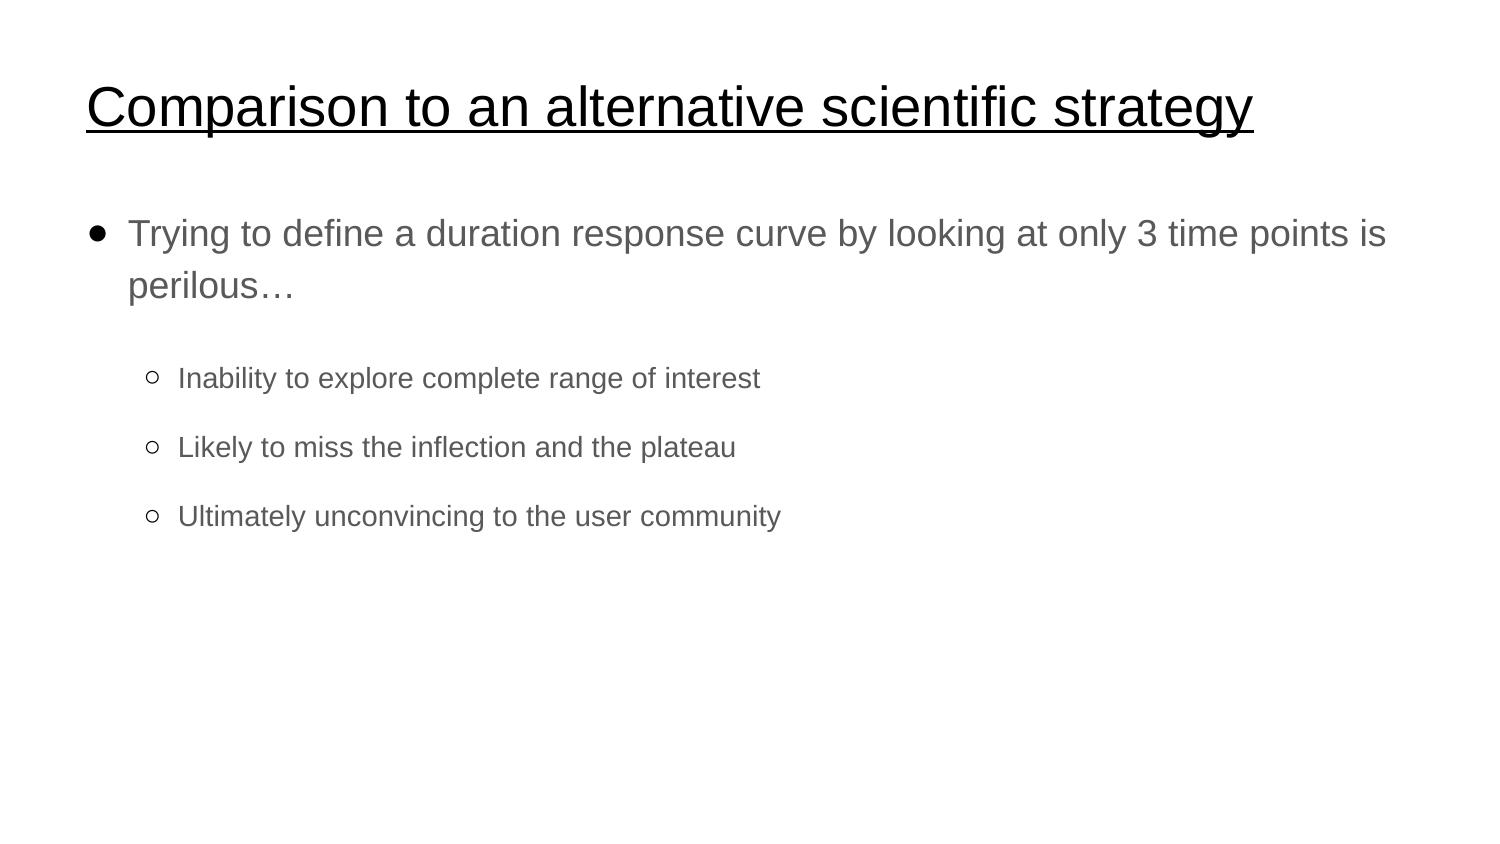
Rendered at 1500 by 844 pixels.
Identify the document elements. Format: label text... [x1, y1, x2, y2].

list Trying to define a duration response curve by looking at only 3 time points is perilous… Inability to explore complete range of interest Likely to miss the inflection and the plateau Ultimately unconvincing to the user community [75, 196, 1425, 754]
title Comparison to an alternative scientific strategy [75, 33, 1425, 175]
